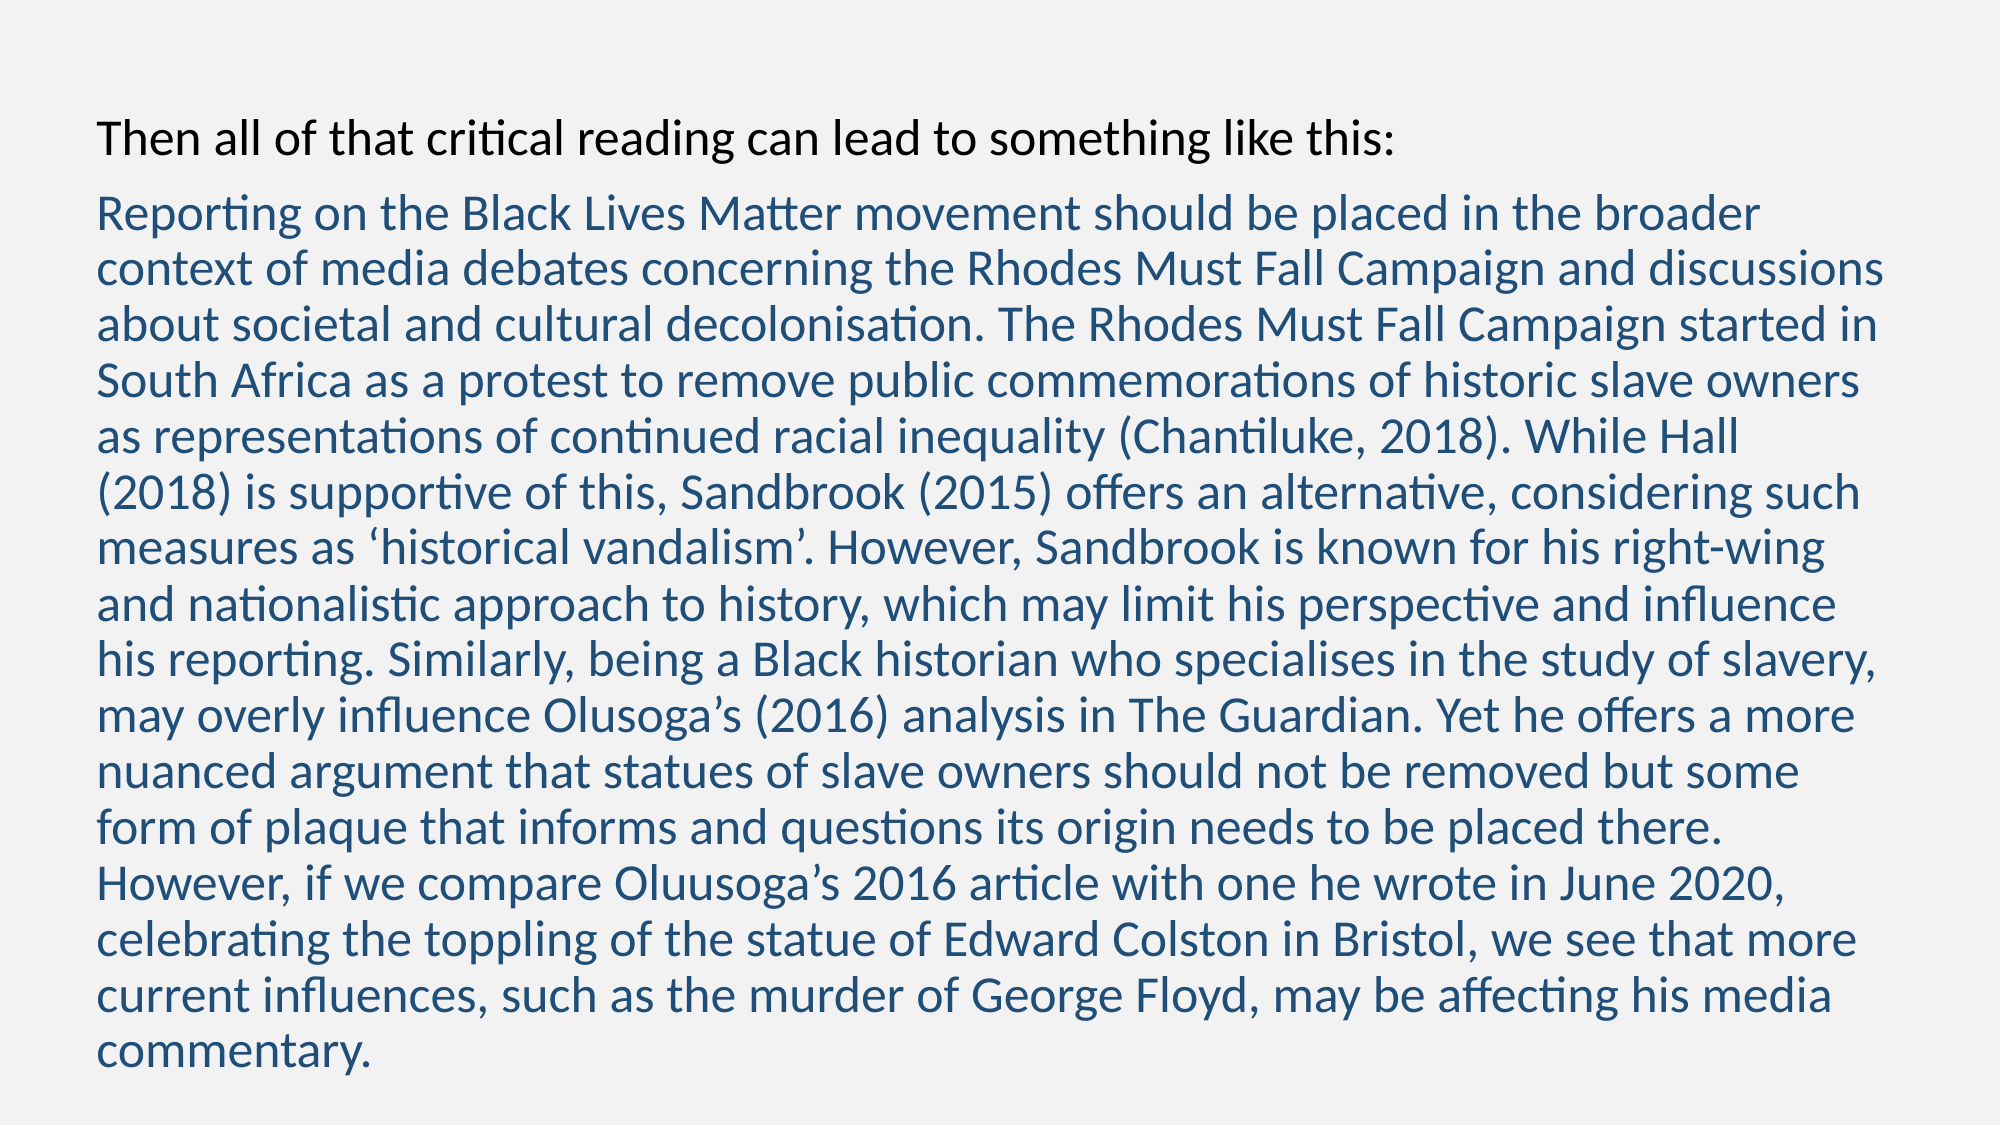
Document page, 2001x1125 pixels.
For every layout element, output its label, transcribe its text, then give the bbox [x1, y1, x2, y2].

list Then all of that critical reading can lead to something like this: Reporting on the Black Lives Matter movement should be placed in the broader context of media debates concerning the Rhodes Must Fall Campaign and discussions about societal and cultural decolonisation. The Rhodes Must Fall Campaign started in South Africa as a protest to remove public commemorations of historic slave owners as representations of continued racial inequality (Chantiluke, 2018). While Hall (2018) is supportive of this, Sandbrook (2015) offers an alternative, considering such measures as ‘historical vandalism’. However, Sandbrook is known for his right-wing and nationalistic approach to history, which may limit his perspective and influence his reporting. Similarly, being a Black historian who specialises in the study of slavery, may overly influence Olusoga’s (2016) analysis in The Guardian. Yet he offers a more nuanced argument that statues of slave owners should not be removed but some form of plaque that informs and questions its origin needs to be placed there. However, if we compare Oluusoga’s 2016 article with one he wrote in June 2020, celebrating the toppling of the statue of Edward Colston in Bristol, we see that more current influences, such as the murder of George Floyd, may be affecting his media commentary. [81, 103, 1905, 1091]
